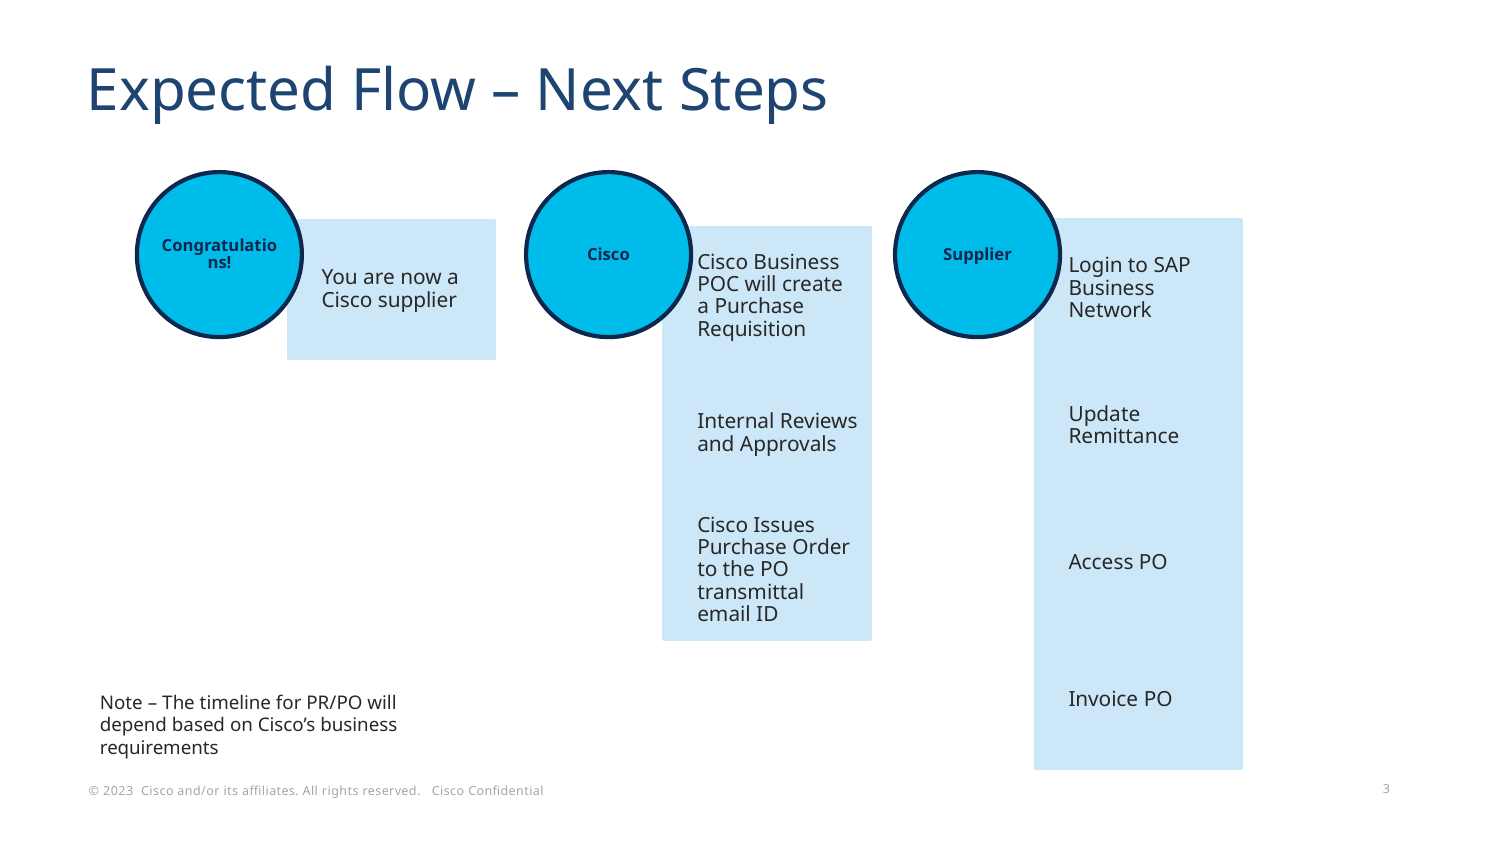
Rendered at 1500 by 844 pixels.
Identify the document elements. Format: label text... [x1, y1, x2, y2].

title Expected Flow – Next Steps [71, 33, 1441, 154]
text_box Internal Reviews and Approvals [662, 363, 872, 500]
text_box Cisco Issues Purchase Order to the PO transmittal email ID [662, 500, 872, 641]
text_box Cisco Business POC will create a Purchase Requisition [662, 226, 872, 363]
text_box Invoice PO [1034, 629, 1243, 770]
text_box Supplier [892, 169, 1063, 340]
text_box Cisco [523, 169, 694, 340]
text_box You are now a Cisco supplier [287, 219, 496, 360]
text_box Access PO [1034, 492, 1243, 629]
text_box Login to SAP Business Network [1034, 218, 1243, 355]
text_box Update Remittance [1034, 355, 1243, 492]
text_box Note – The timeline for PR/PO will depend based on Cisco’s business requirements [85, 683, 433, 766]
text_box Congratulations! [134, 169, 304, 340]
